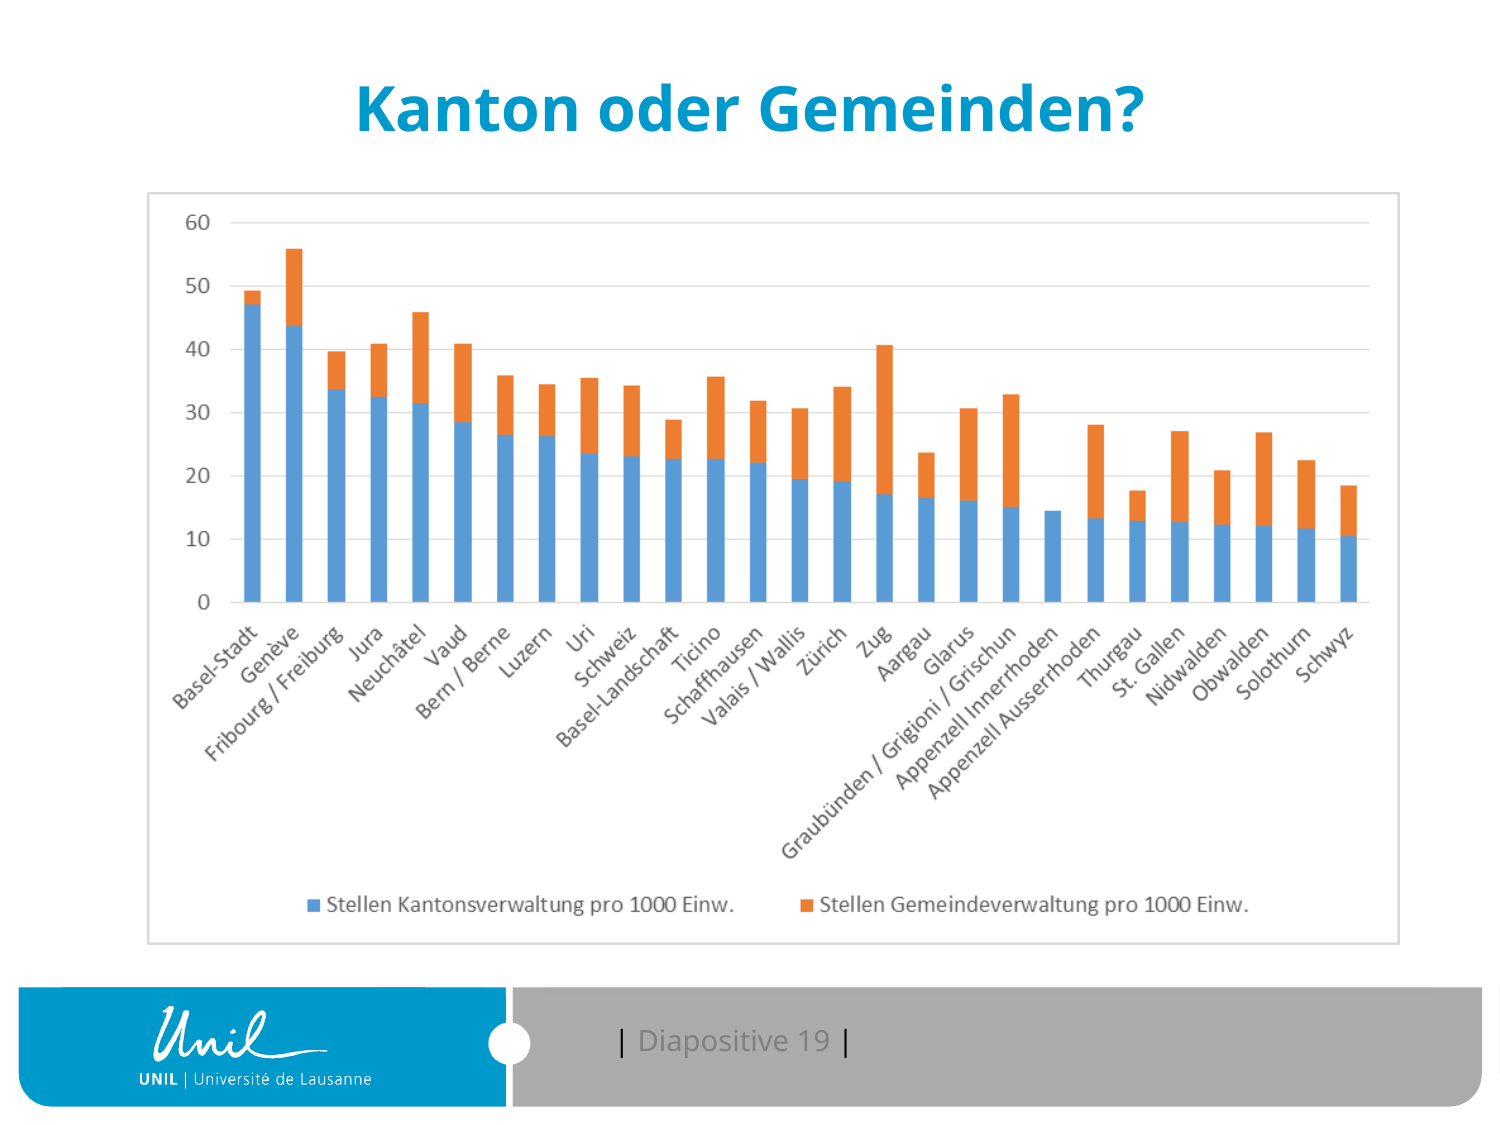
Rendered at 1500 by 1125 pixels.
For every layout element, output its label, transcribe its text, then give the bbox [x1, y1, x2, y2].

slide_number | Diapositive 19 | [462, 1017, 1006, 1068]
picture [0, 985, 1500, 1125]
title Kanton oder Gemeinden? [37, 24, 1463, 188]
picture [147, 192, 1400, 945]
